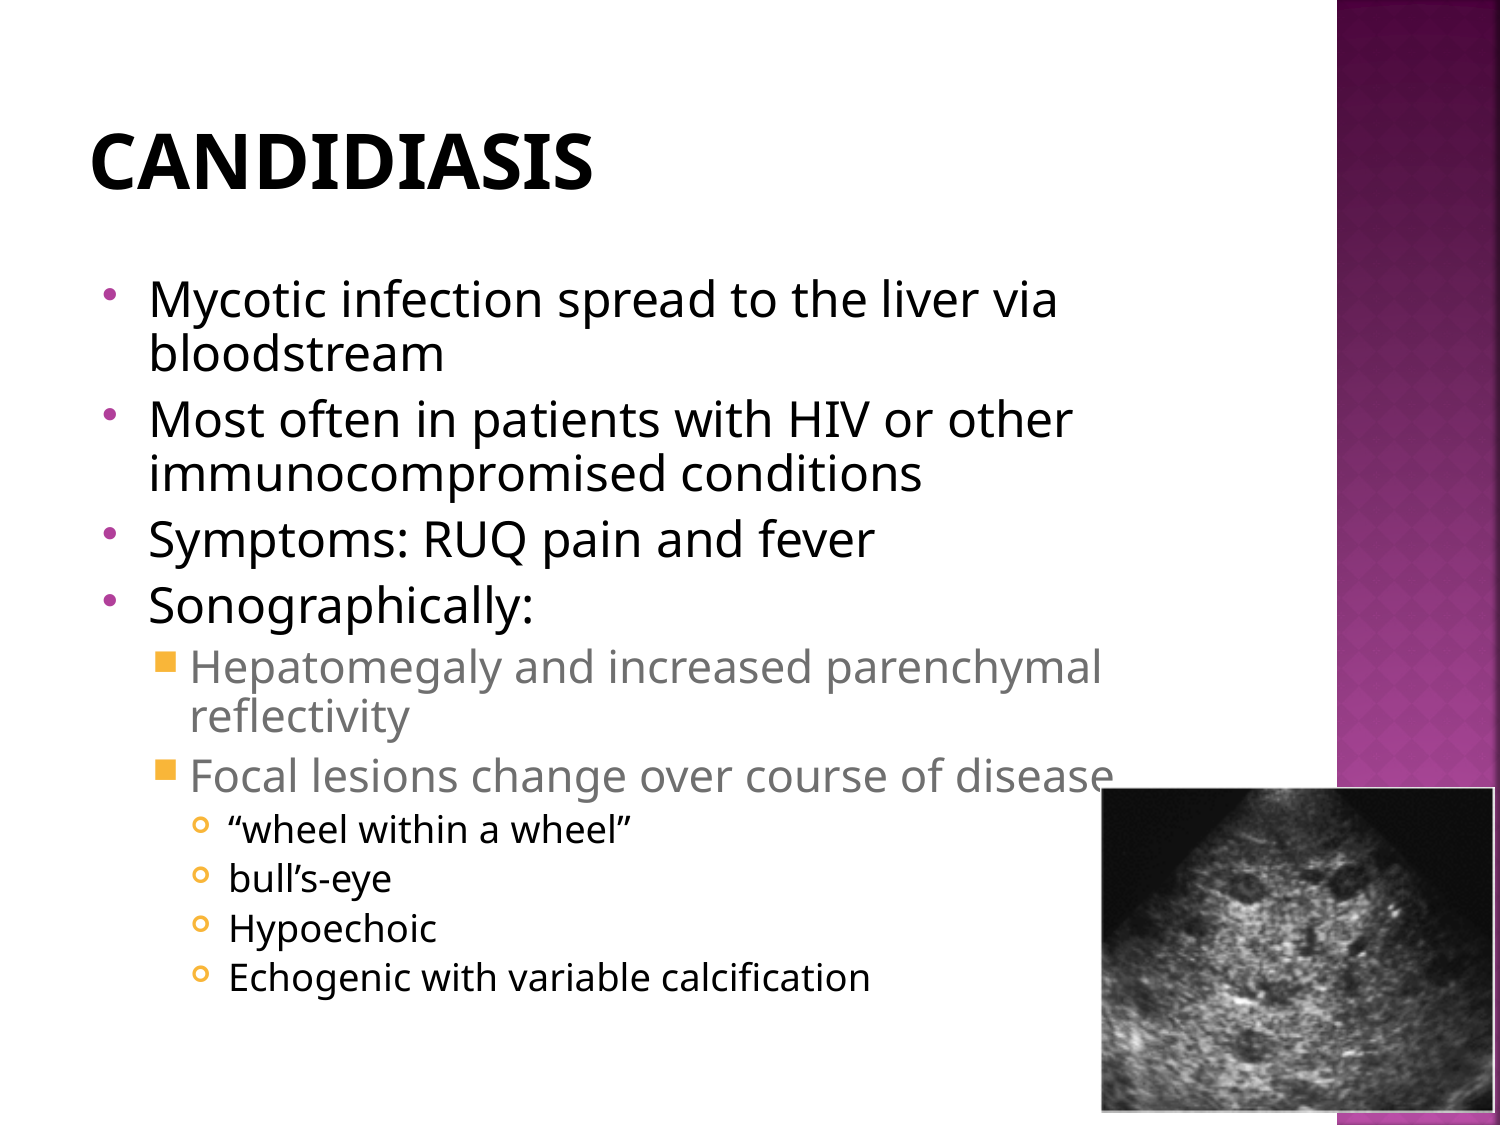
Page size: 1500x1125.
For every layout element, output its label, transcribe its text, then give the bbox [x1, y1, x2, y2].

list Mycotic infection spread to the liver via bloodstream Most often in patients with HIV or other immunocompromised conditions Symptoms: RUQ pain and fever Sonographically: Hepatomegaly and increased parenchymal reflectivity Focal lesions change over course of disease “wheel within a wheel” bull’s-eye Hypoechoic Echogenic with variable calcification [75, 264, 1263, 1060]
picture [1099, 0, 1500, 1125]
title candidiasis [78, 17, 1266, 205]
